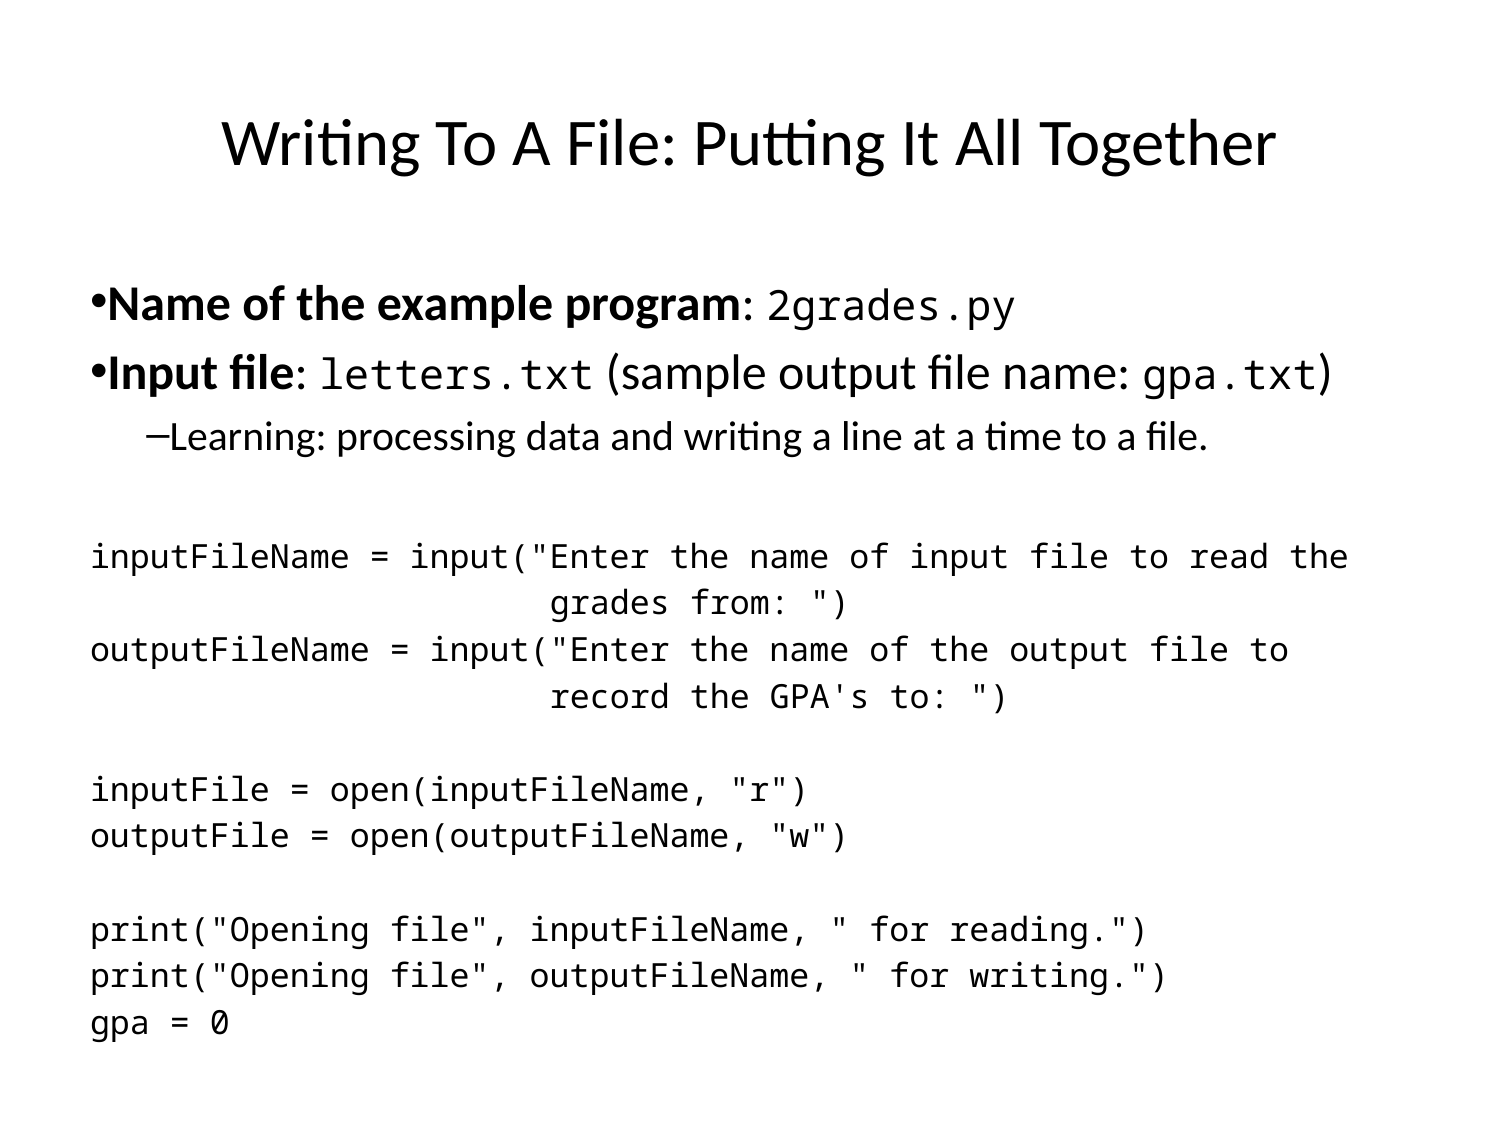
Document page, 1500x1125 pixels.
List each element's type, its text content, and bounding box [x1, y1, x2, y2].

list Name of the example program: 2grades.py Input file: letters.txt (sample output file name: gpa.txt) Learning: processing data and writing a line at a time to a file. inputFileName = input("Enter the name of input file to read the grades from: ") outputFileName = input("Enter the name of the output file to record the GPA's to: ") inputFile = open(inputFileName, "r") outputFile = open(outputFileName, "w") print("Opening file", inputFileName, " for reading.") print("Opening file", outputFileName, " for writing.") gpa = 0 [75, 262, 1425, 1005]
title Writing To A File: Putting It All Together [75, 45, 1425, 233]
